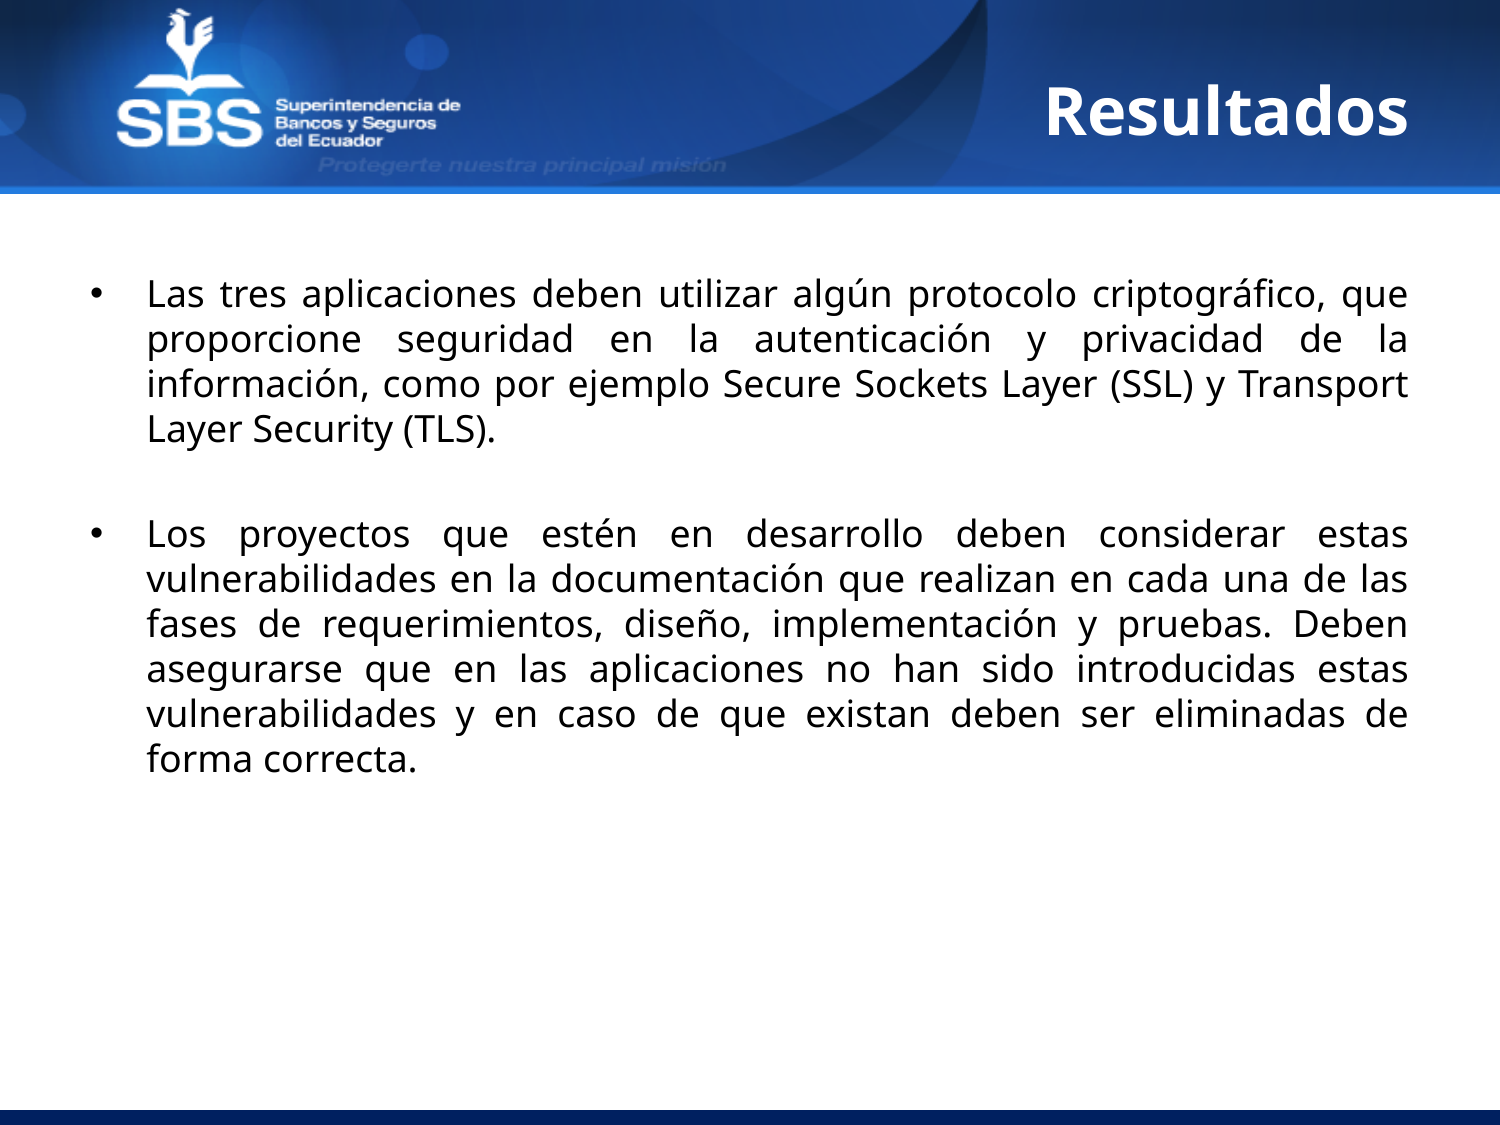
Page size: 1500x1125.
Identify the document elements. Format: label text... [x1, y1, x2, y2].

picture [0, 0, 1500, 194]
list Las tres aplicaciones deben utilizar algún protocolo criptográfico, que proporcione seguridad en la autenticación y privacidad de la información, como por ejemplo Secure Sockets Layer (SSL) y Transport Layer Security (TLS). Los proyectos que estén en desarrollo deben considerar estas vulnerabilidades en la documentación que realizan en cada una de las fases de requerimientos, diseño, implementación y pruebas. Deben asegurarse que en las aplicaciones no han sido introducidas estas vulnerabilidades y en caso de que existan deben ser eliminadas de forma correcta. [75, 262, 1425, 1005]
text_box [0, 1110, 1500, 1125]
